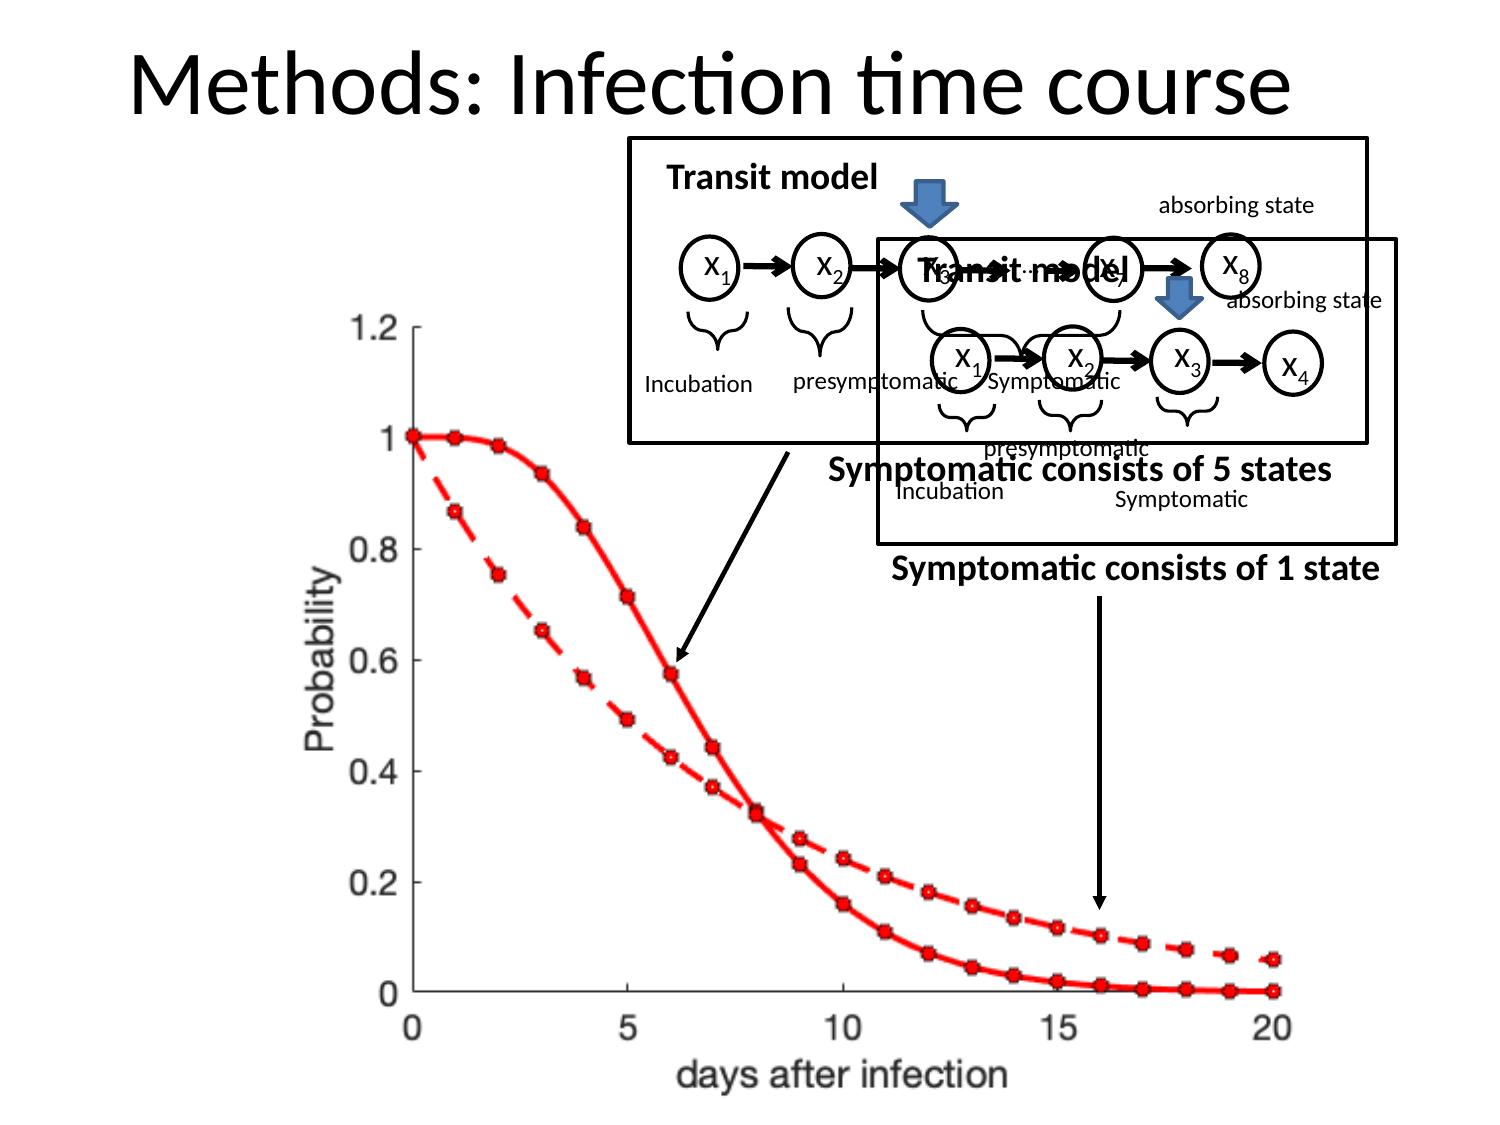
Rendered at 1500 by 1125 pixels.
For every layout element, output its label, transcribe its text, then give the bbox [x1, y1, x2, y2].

title Methods: Infection time course [36, 0, 1387, 172]
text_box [629, 137, 1368, 663]
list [268, 265, 1379, 1098]
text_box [874, 237, 1400, 911]
